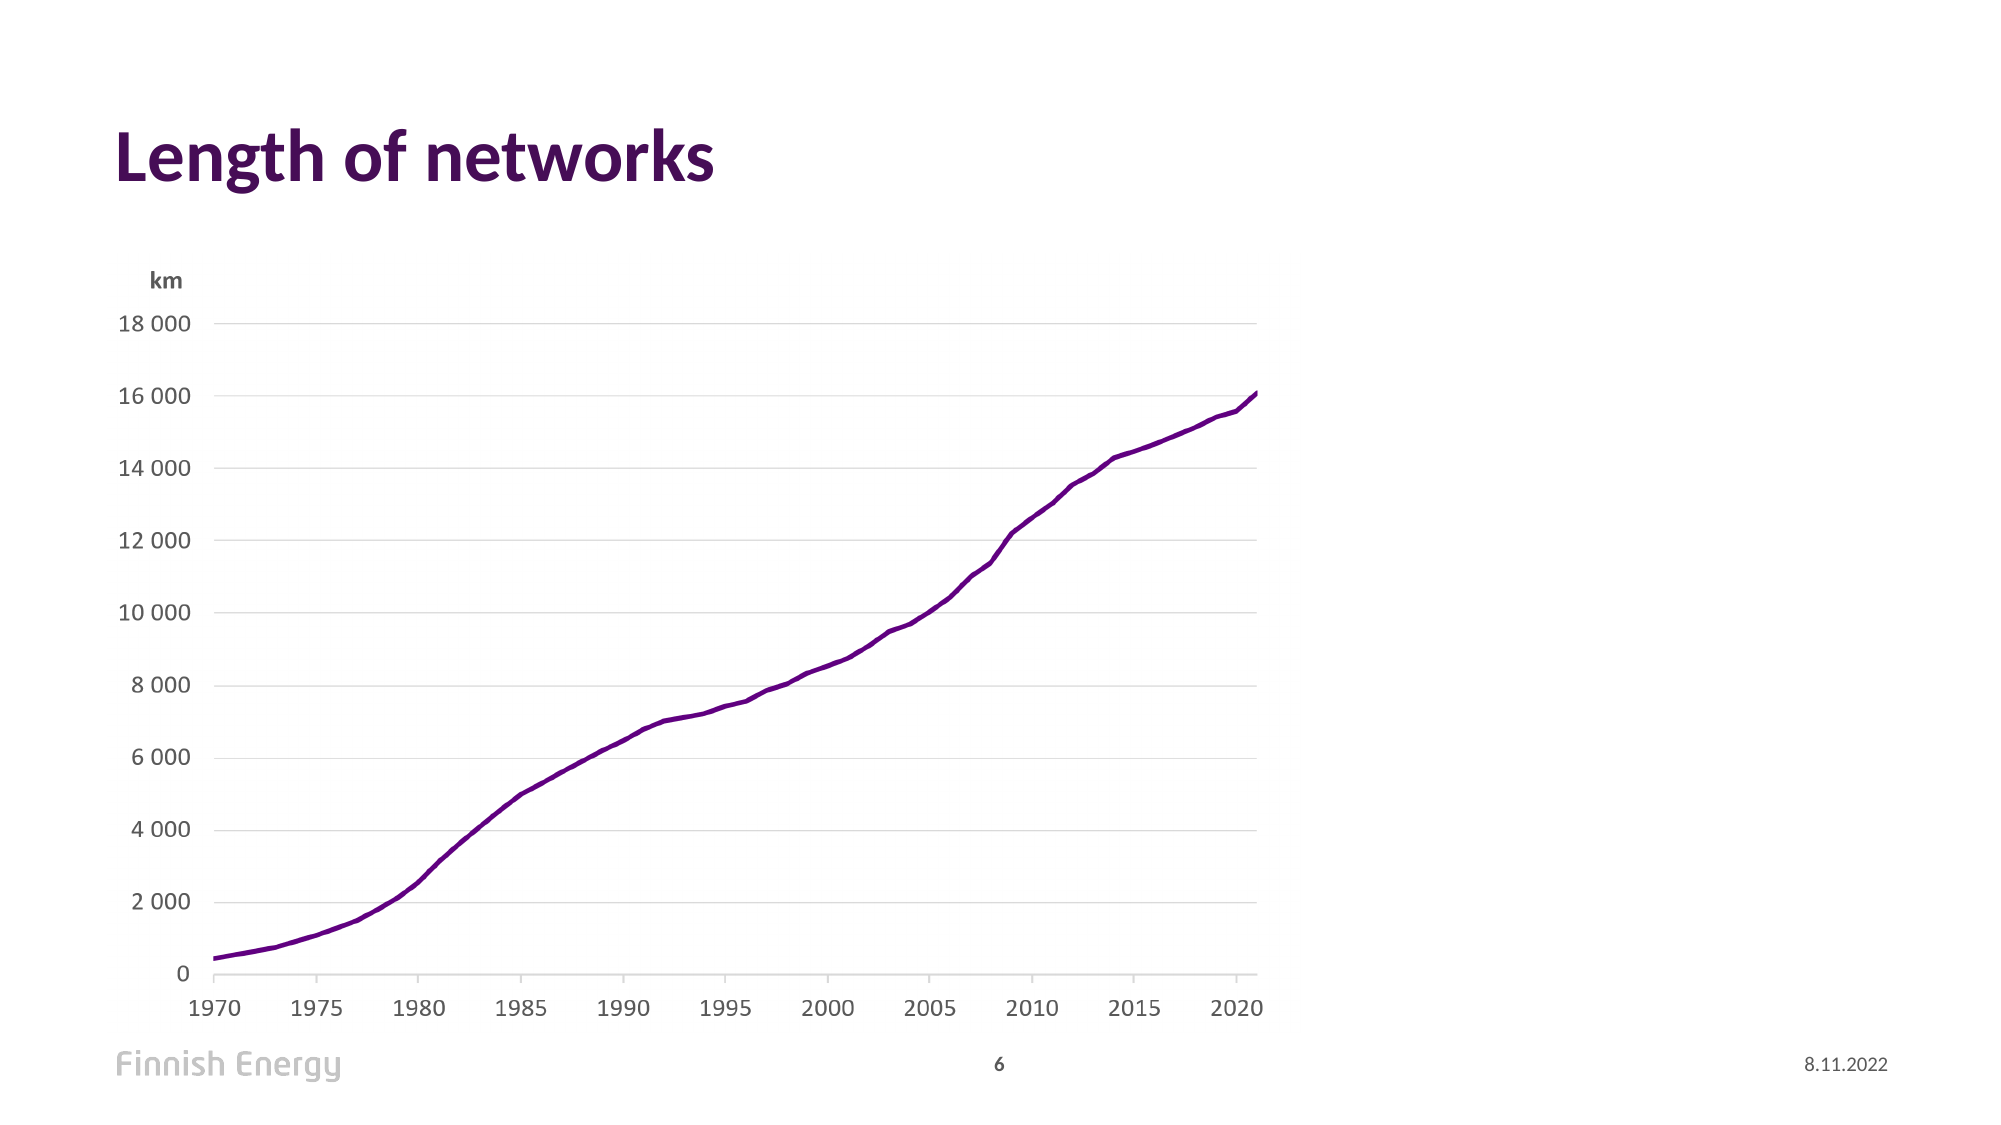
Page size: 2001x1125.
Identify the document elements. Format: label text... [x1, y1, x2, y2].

title Length of networks [100, 59, 1656, 254]
picture [100, 253, 1301, 1123]
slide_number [1736, 1042, 1904, 1084]
slide_number 6 [954, 1042, 1045, 1084]
